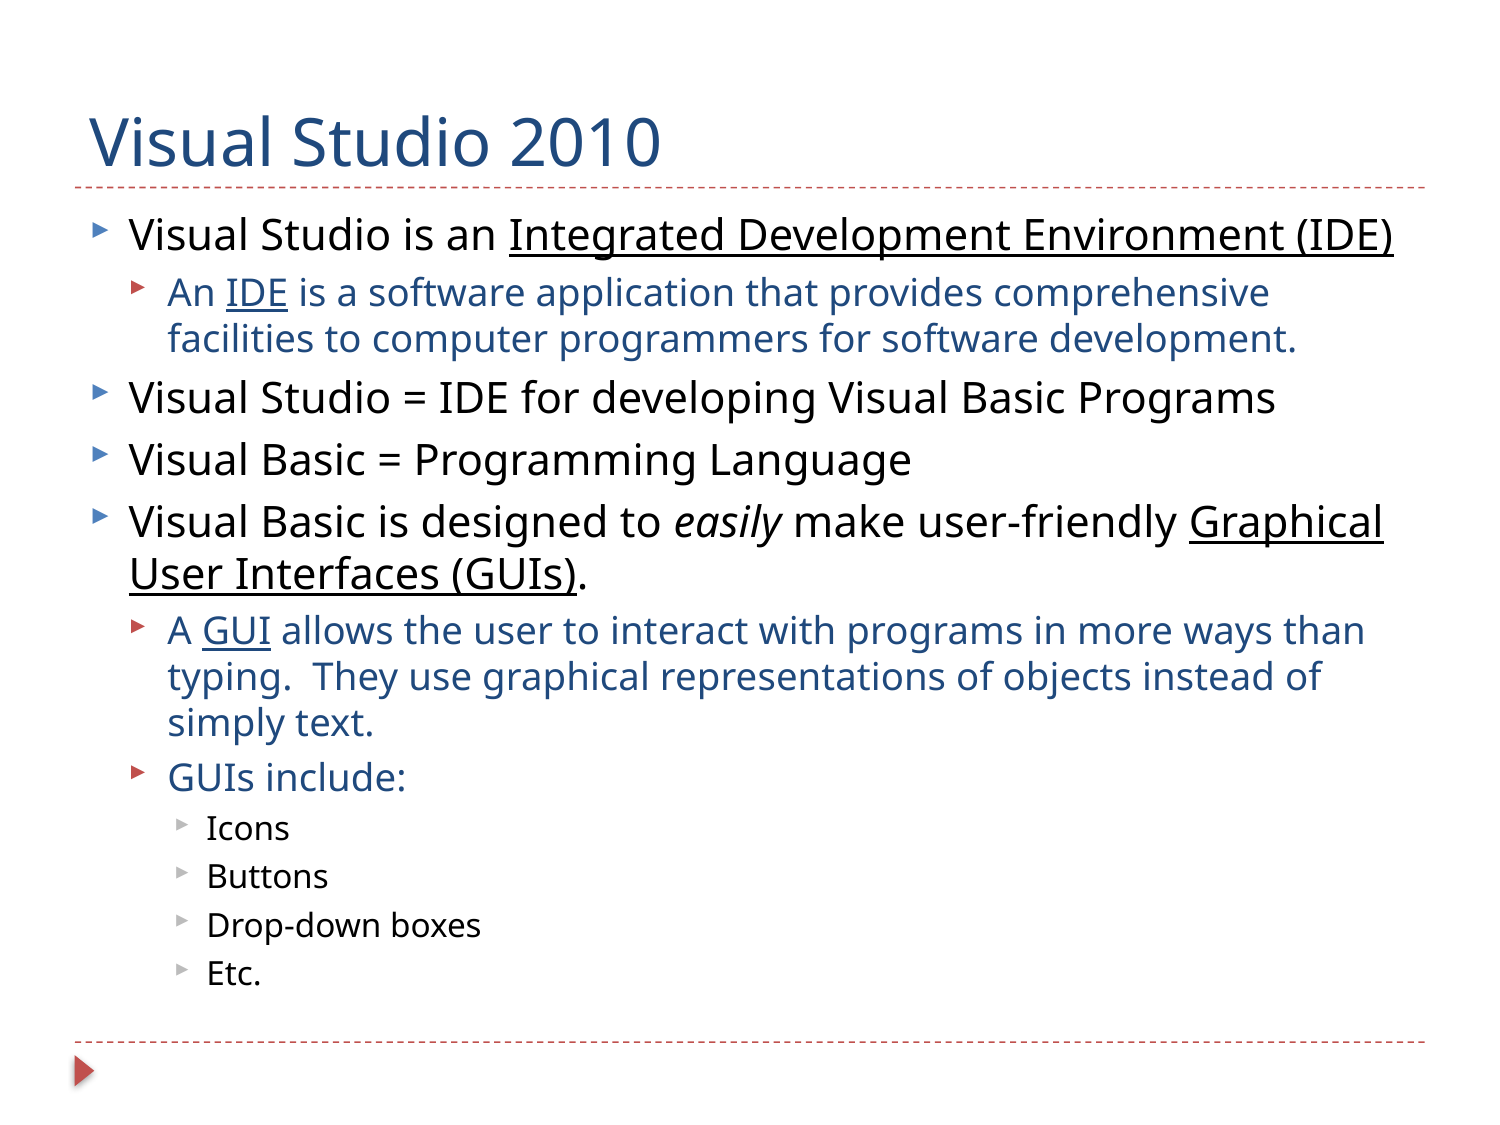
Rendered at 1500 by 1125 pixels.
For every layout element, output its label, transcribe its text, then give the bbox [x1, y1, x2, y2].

list Visual Studio is an Integrated Development Environment (IDE) An IDE is a software application that provides comprehensive facilities to computer programmers for software development. Visual Studio = IDE for developing Visual Basic Programs Visual Basic = Programming Language Visual Basic is designed to easily make user-friendly Graphical User Interfaces (GUIs). A GUI allows the user to interact with programs in more ways than typing. They use graphical representations of objects instead of simply text. GUIs include: Icons Buttons Drop-down boxes Etc. [75, 200, 1425, 1010]
title Visual Studio 2010 [75, 24, 1425, 188]
